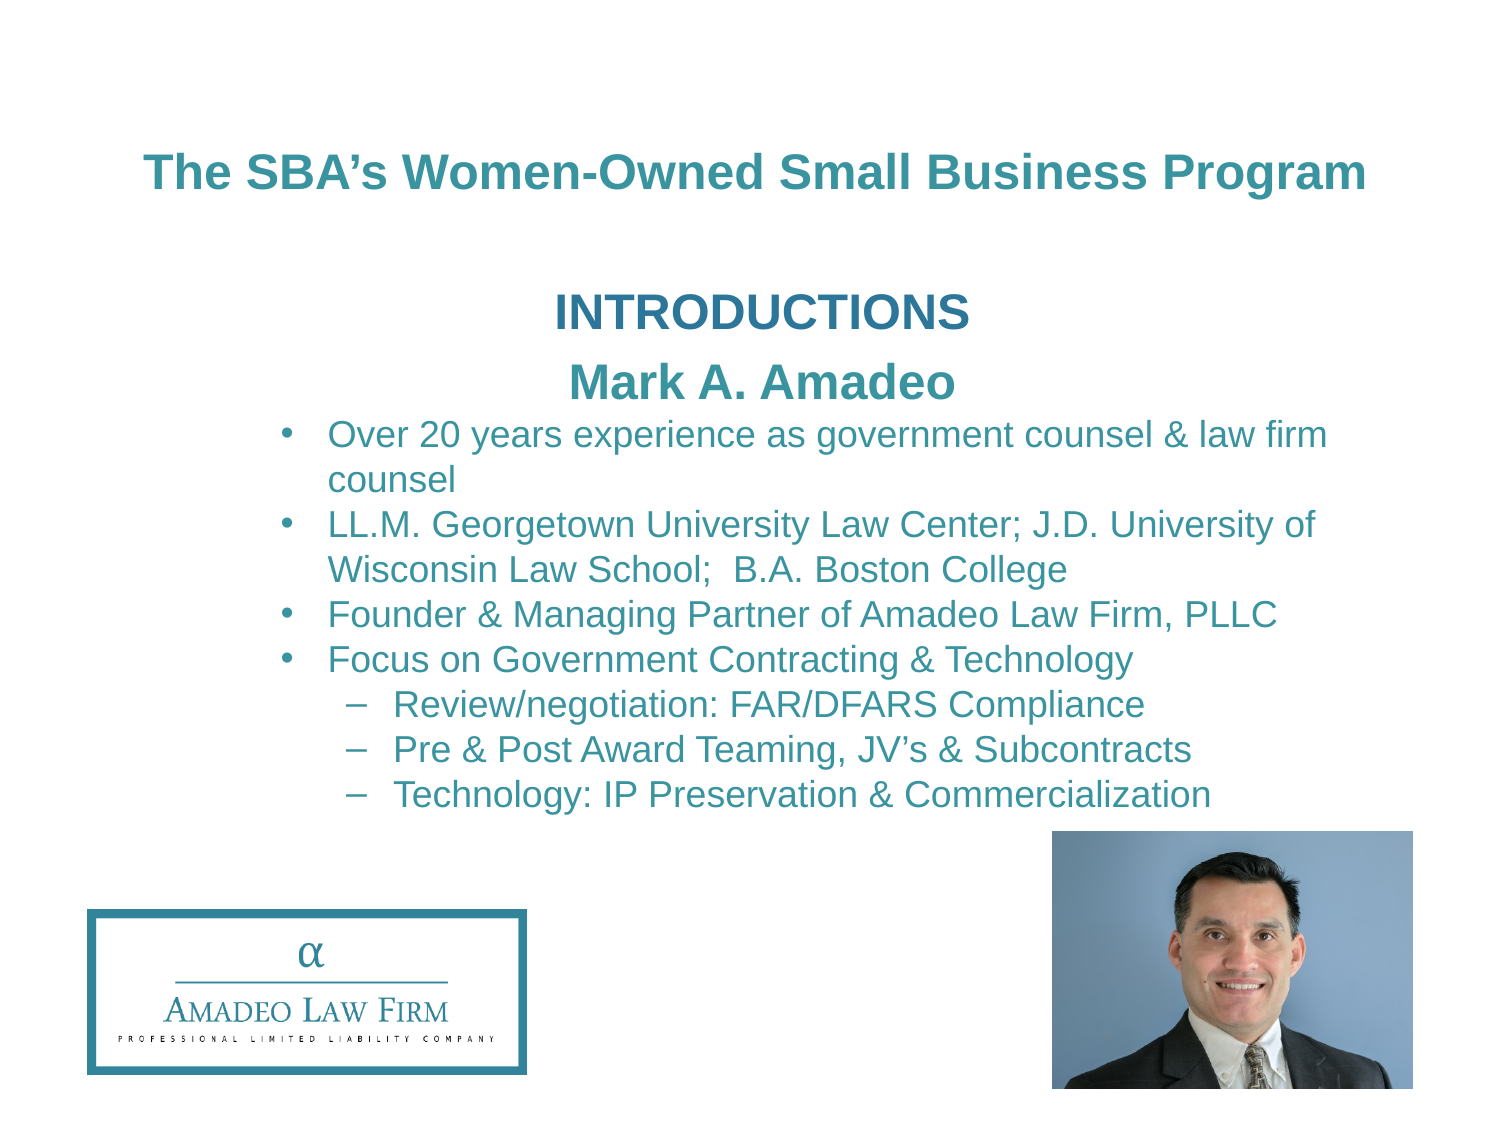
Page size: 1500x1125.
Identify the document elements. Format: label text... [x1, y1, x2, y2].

list The SBA’s Women-Owned Small Business Program INTRODUCTIONS Mark A. Amadeo Over 20 years experience as government counsel & law firm counsel LL.M. Georgetown University Law Center; J.D. University of Wisconsin Law School; B.A. Boston College Founder & Managing Partner of Amadeo Law Firm, PLLC Focus on Government Contracting & Technology Review/negotiation: FAR/DFARS Compliance Pre & Post Award Teaming, JV’s & Subcontracts Technology: IP Preservation & Commercialization [87, 132, 1438, 875]
picture [87, 909, 527, 1076]
picture [1052, 831, 1413, 1089]
